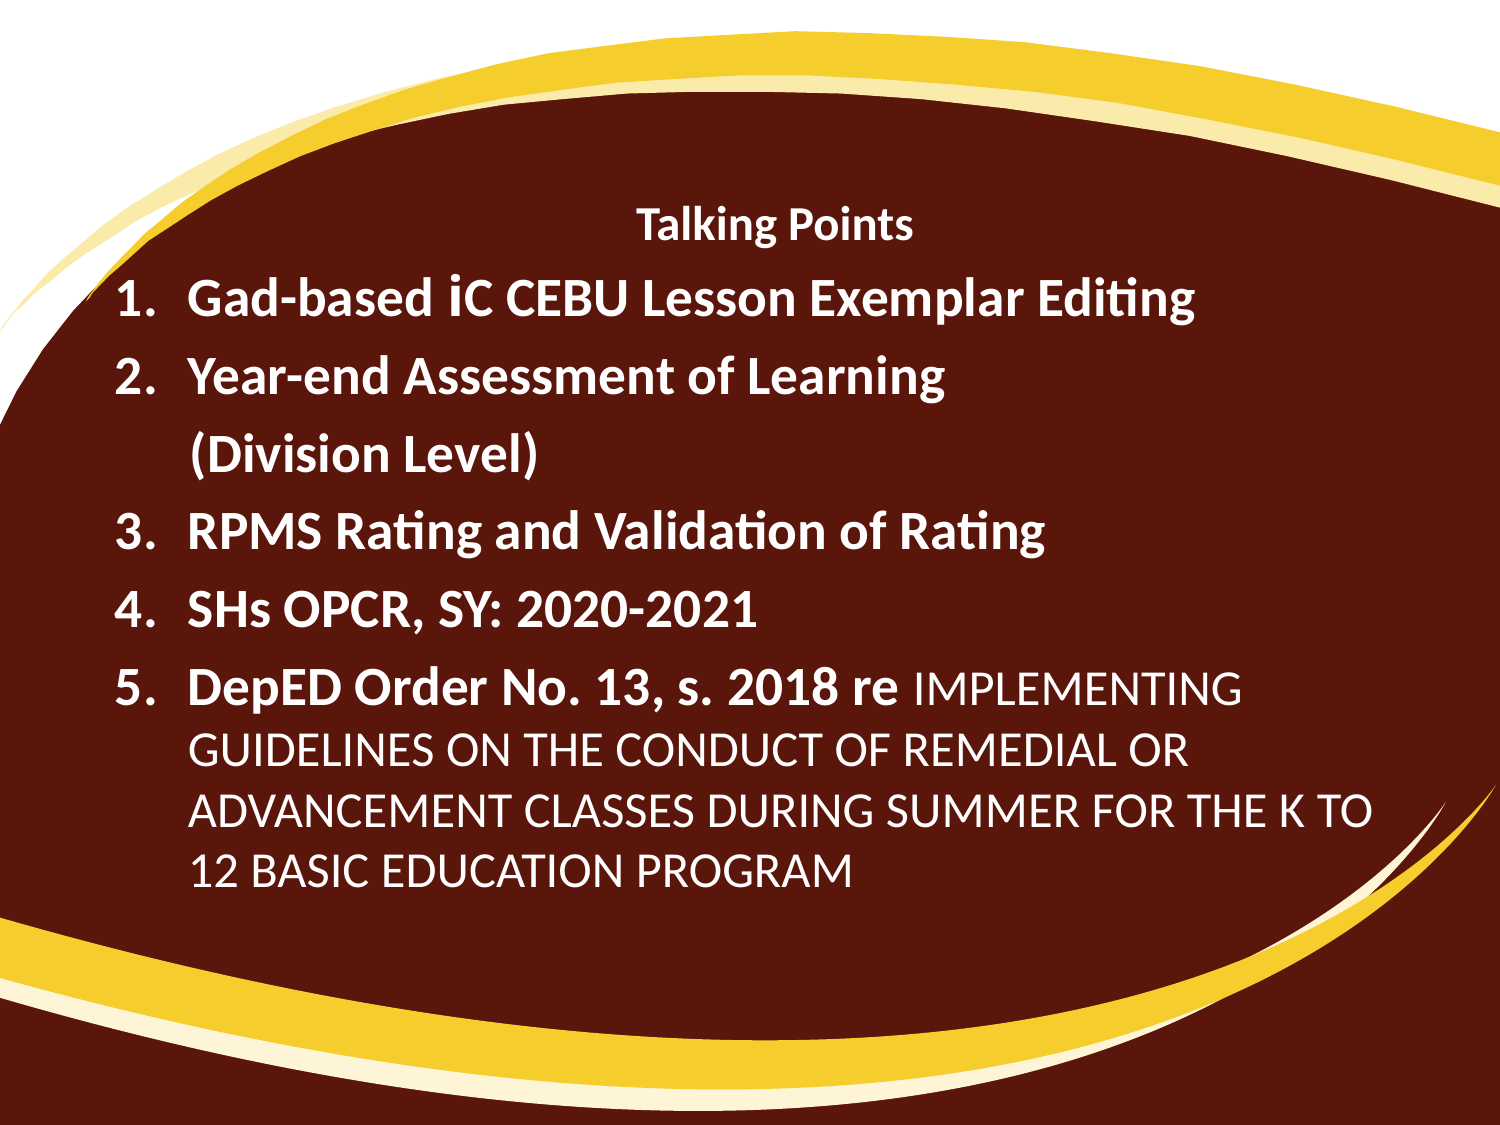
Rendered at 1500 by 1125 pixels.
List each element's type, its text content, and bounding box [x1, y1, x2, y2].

subtitle Talking Points Gad-based iC CEBU Lesson Exemplar Editing Year-end Assessment of Learning (Division Level) RPMS Rating and Validation of Rating SHs OPCR, SY: 2020-2021 DepED Order No. 13, s. 2018 re IMPLEMENTING GUIDELINES ON THE CONDUCT OF REMEDIAL OR ADVANCEMENT CLASSES DURING SUMMER FOR THE K TO 12 BASIC EDUCATION PROGRAM [100, 149, 1450, 988]
